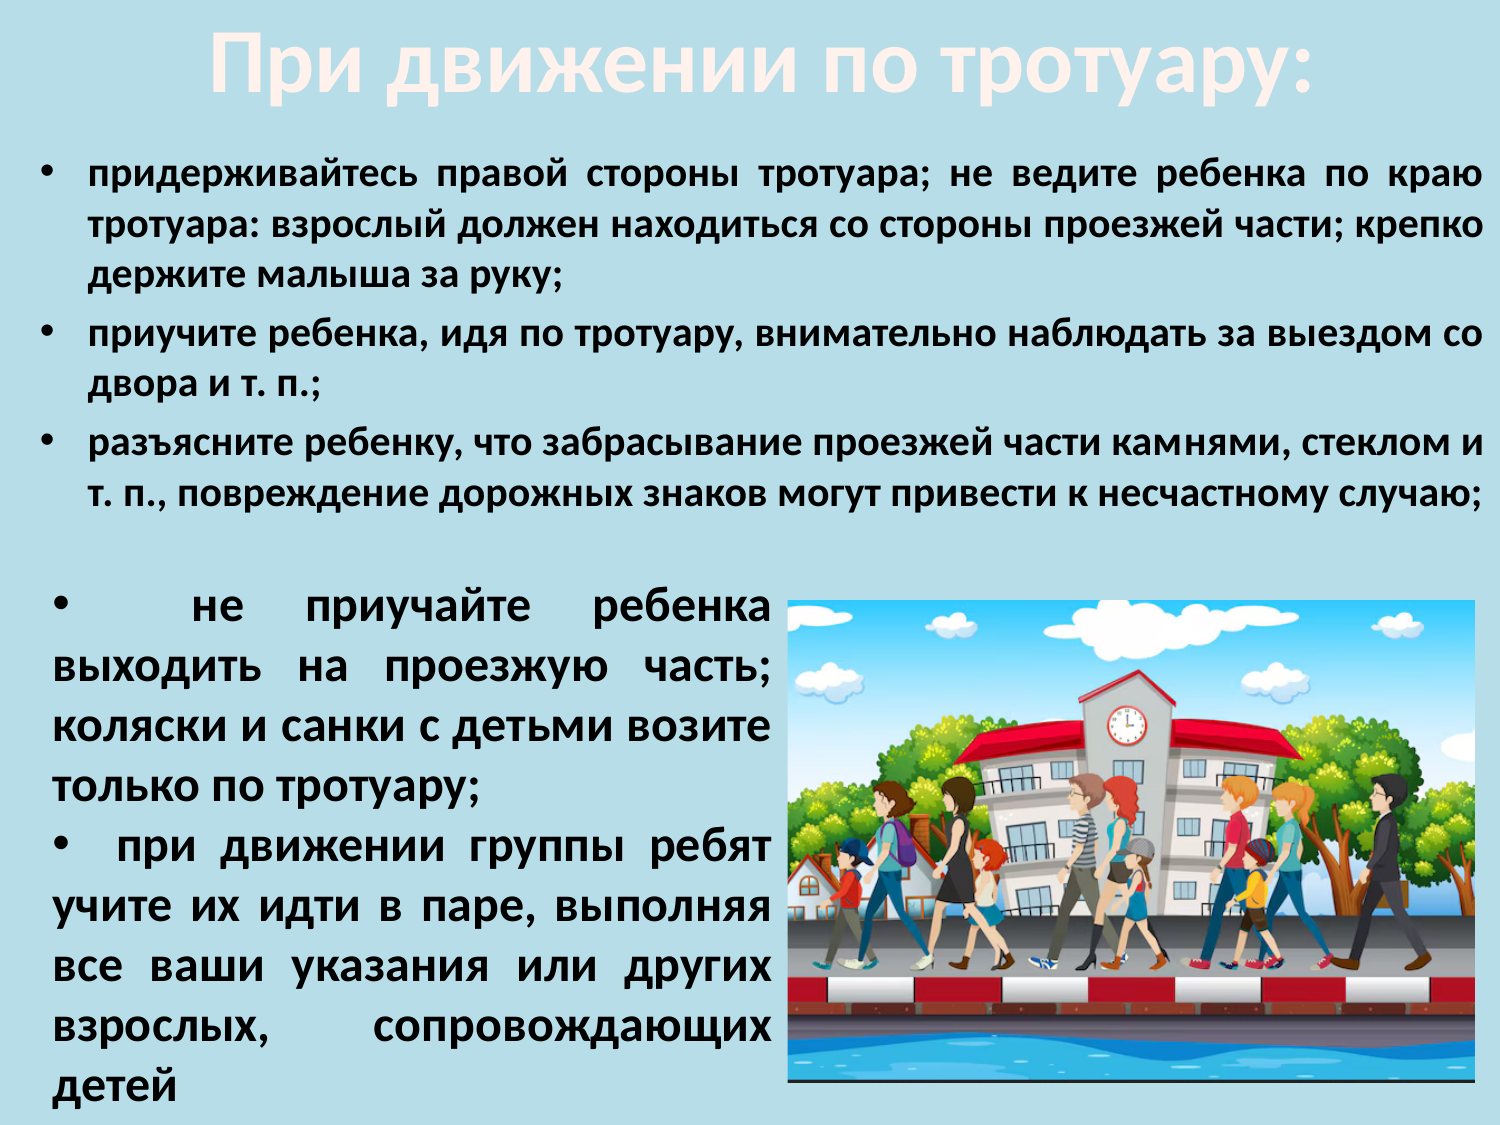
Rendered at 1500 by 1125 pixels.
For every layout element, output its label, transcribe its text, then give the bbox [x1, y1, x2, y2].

list придерживайтесь правой стороны тротуара; не ведите ребенка по краю тротуара: взрослый должен на­ходиться со стороны проезжей части; крепко держите малыша за руку; приучите ребенка, идя по тротуару, внимательно наблюдать за выездом со двора и т. п.; разъясните ребенку, что забрасывание проезжей части кам­нями, стеклом и т. п., повреждение дорожных знаков могут привести к несчастному случаю; [24, 137, 1500, 575]
text_box не приучайте ребенка выходить на проезжую часть; коляски и санки с детьми возите только по тротуару; при движении группы ребят учите их идти в паре, выполняя все ваши указания или других взрослых, сопровождающих детей [37, 564, 788, 1120]
picture [787, 599, 1476, 1083]
title При движении по тротуару: [87, 0, 1438, 137]
